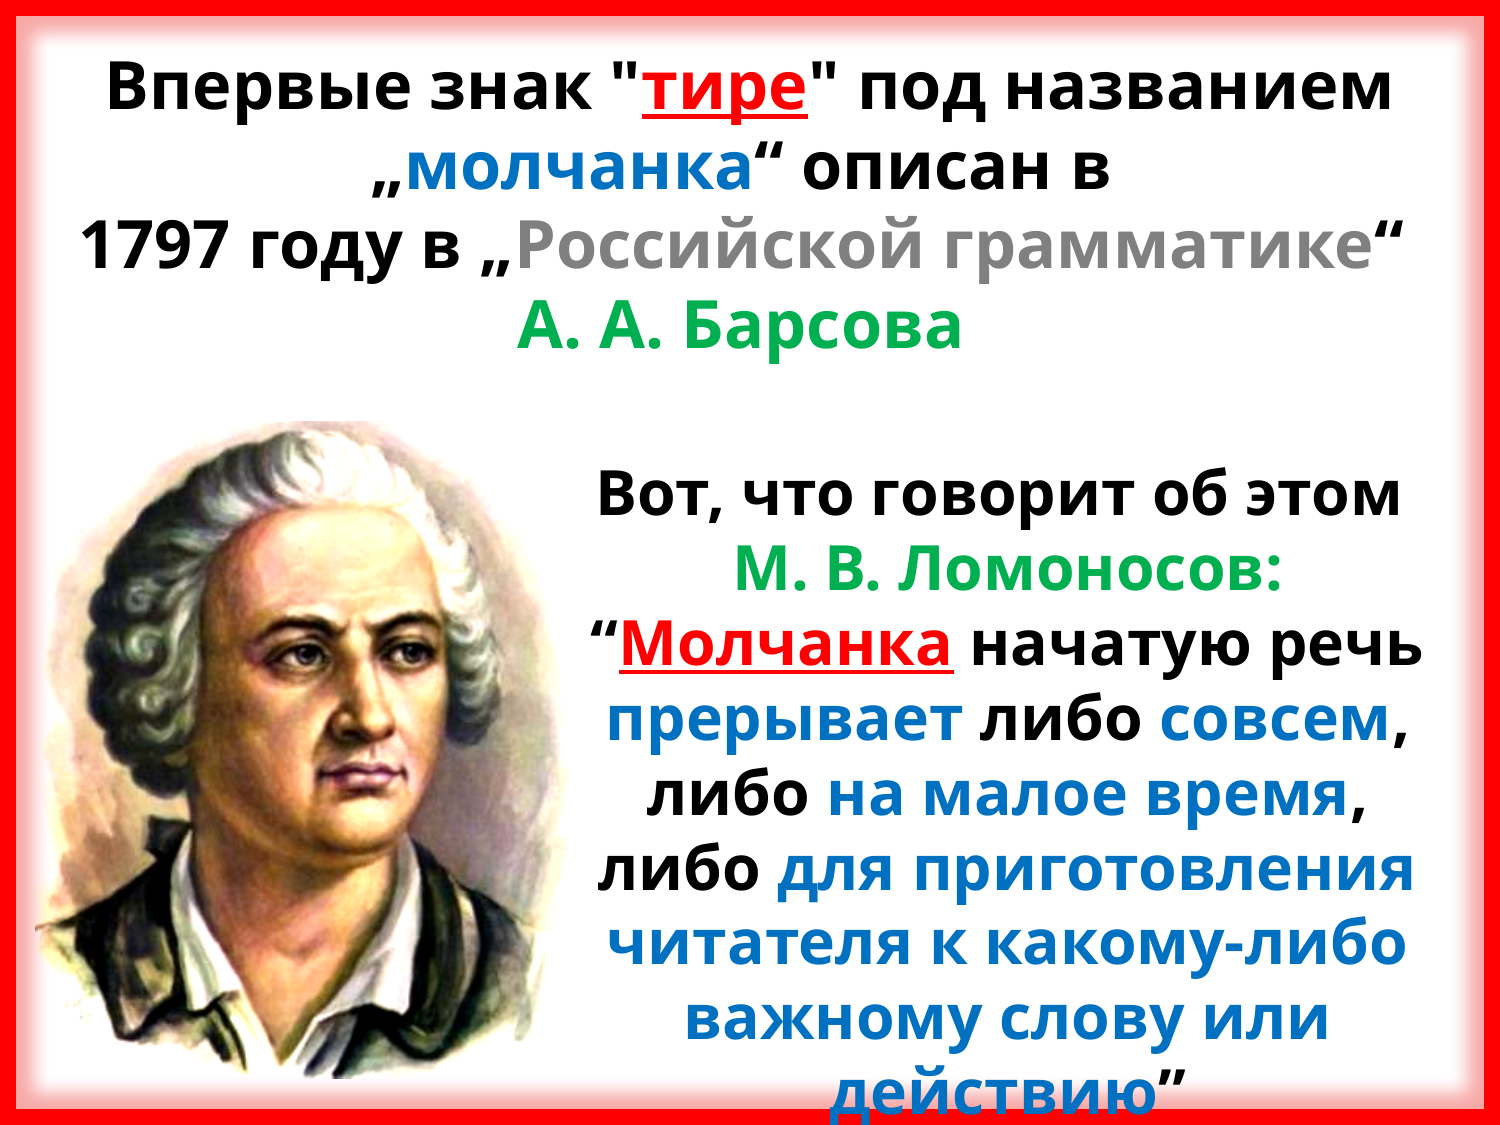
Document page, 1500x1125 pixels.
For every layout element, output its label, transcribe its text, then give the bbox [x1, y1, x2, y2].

text_box Вот, что говорит об этом М. В. Ломоносов: “Молчанка начатую речь прерывает либо совсем, либо на малое время, либо для приготовления читателя к какому-либо важному слову или действию” [550, 445, 1465, 1125]
text_box Впервые знак "тире" под названием „молчанка“ описан в 1797 году в „Российской грамматике“ А. А. Барсова [35, 35, 1465, 370]
picture [34, 421, 568, 1079]
text_box [0, 0, 1500, 1125]
